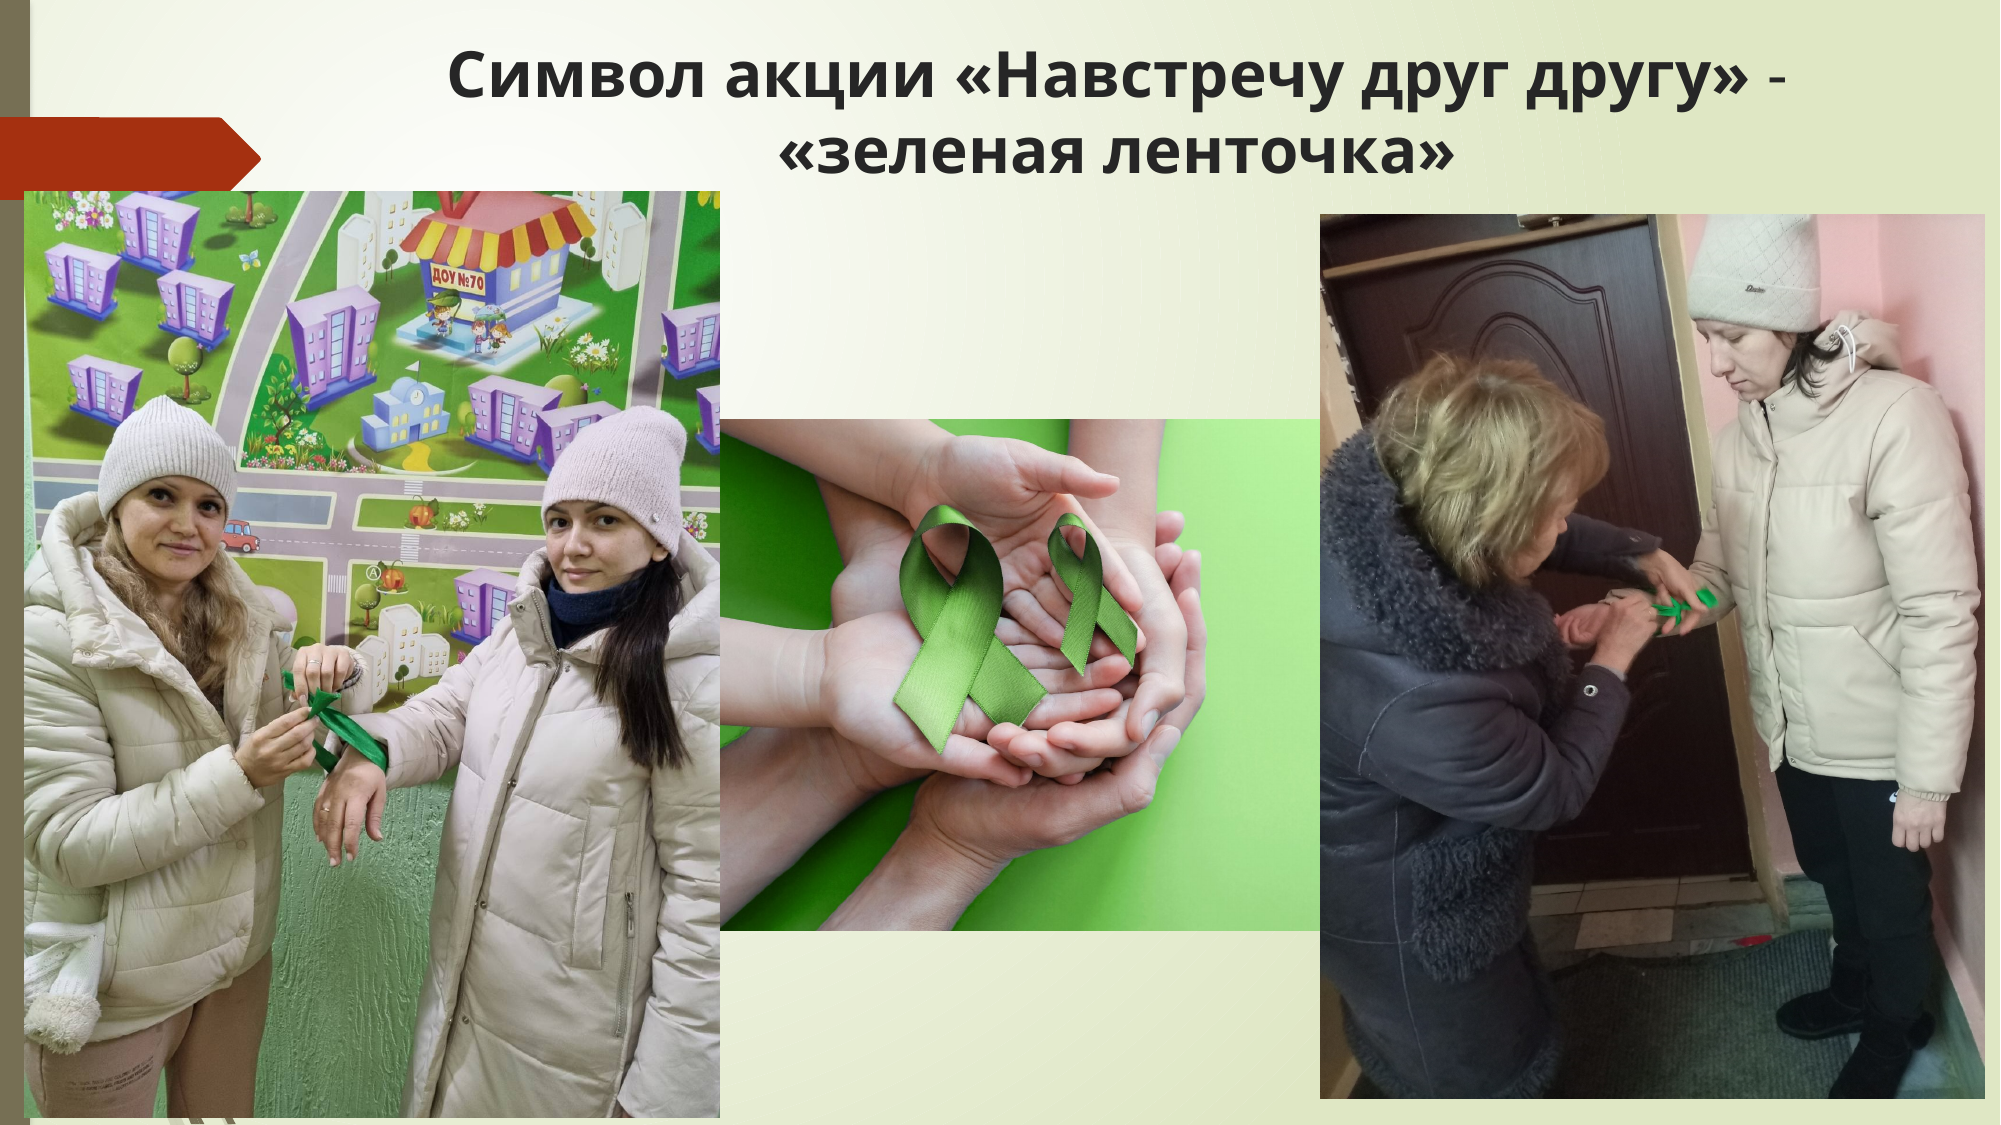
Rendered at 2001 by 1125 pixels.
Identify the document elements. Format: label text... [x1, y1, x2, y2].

picture [1320, 214, 1985, 1100]
picture [24, 190, 720, 1118]
title Символ акции «Навстречу друг другу» - «зеленая ленточка» [347, 26, 1888, 195]
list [723, 419, 1315, 931]
